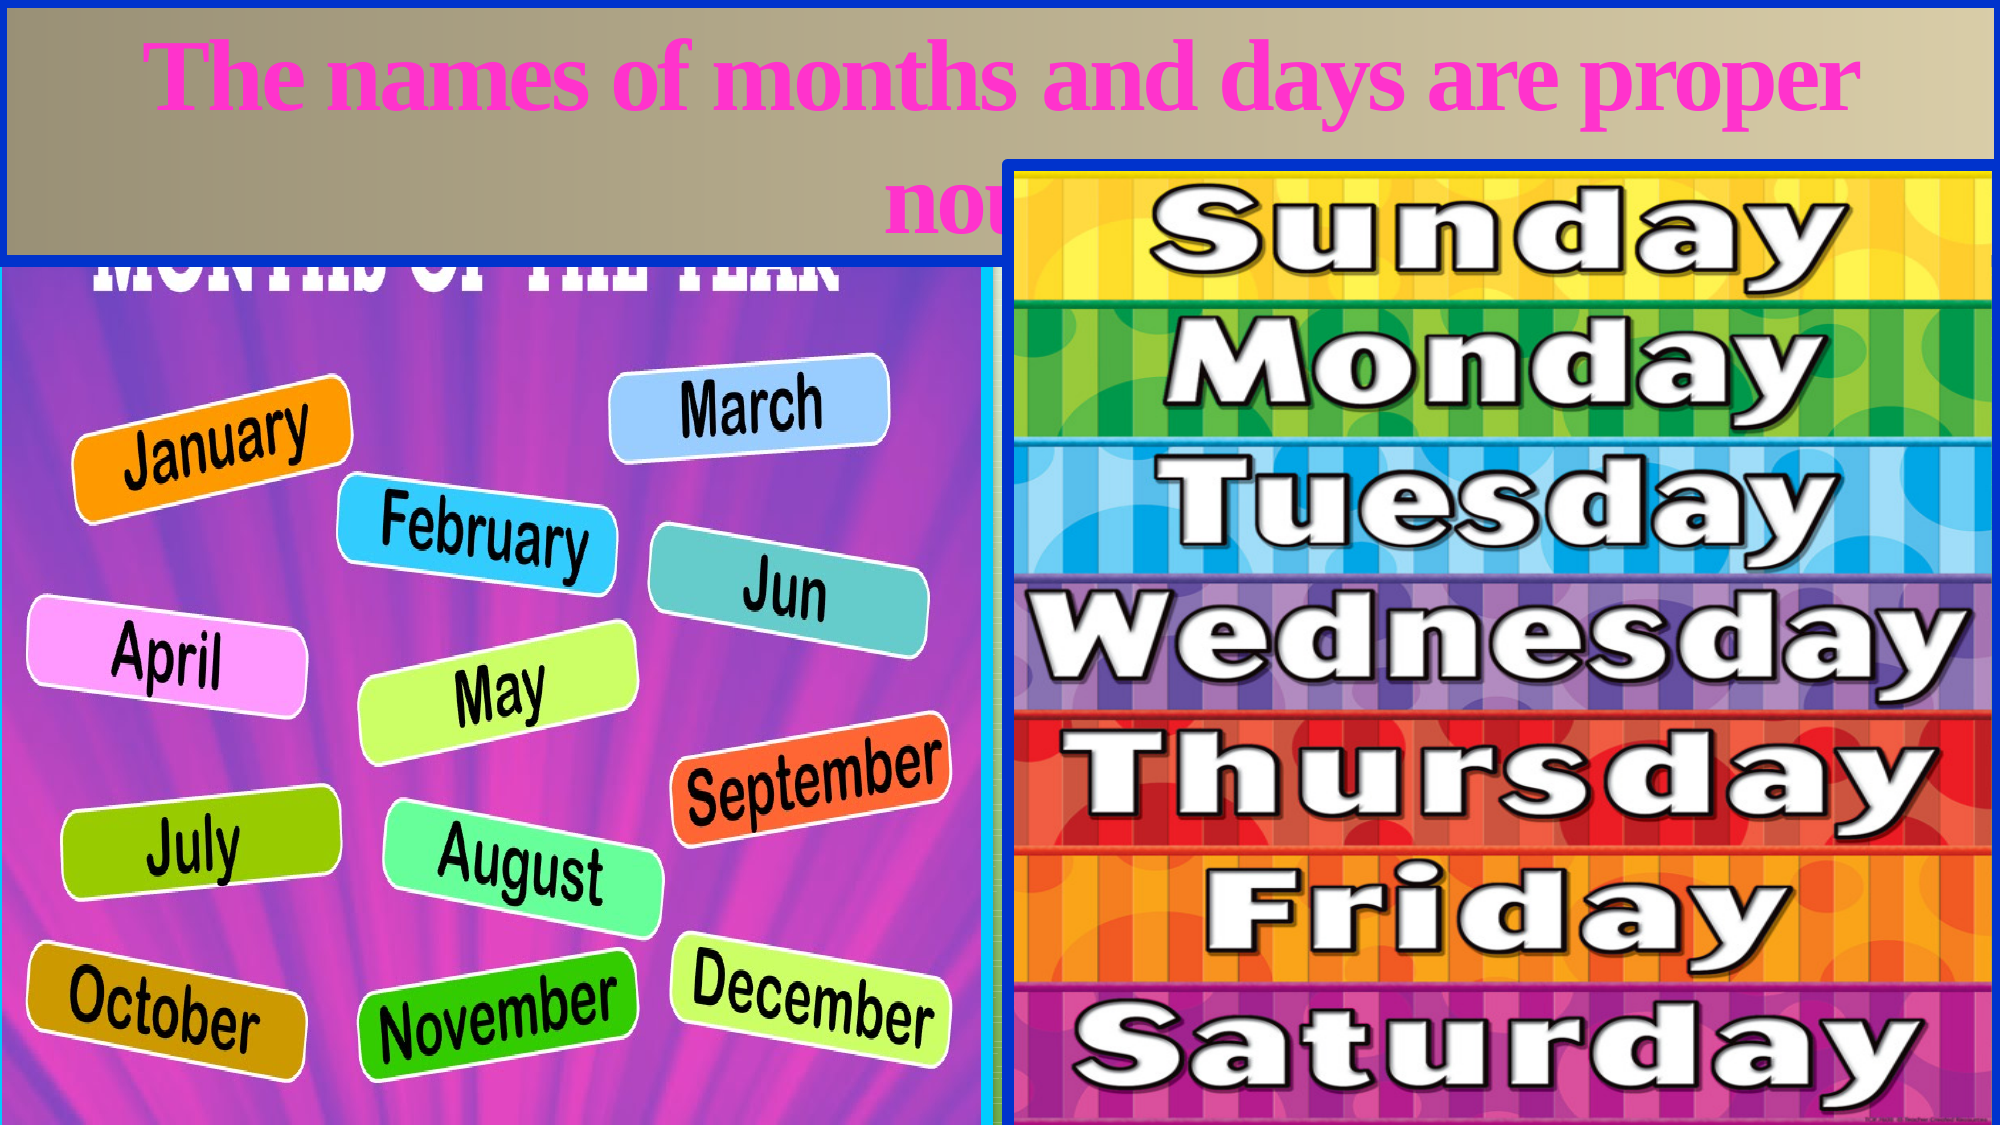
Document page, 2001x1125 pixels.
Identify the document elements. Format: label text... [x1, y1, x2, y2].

picture [1014, 171, 1992, 442]
picture [0, 171, 993, 1125]
picture [1014, 447, 1992, 1125]
text_box The names of months and days are proper noun. [0, 1, 2000, 262]
